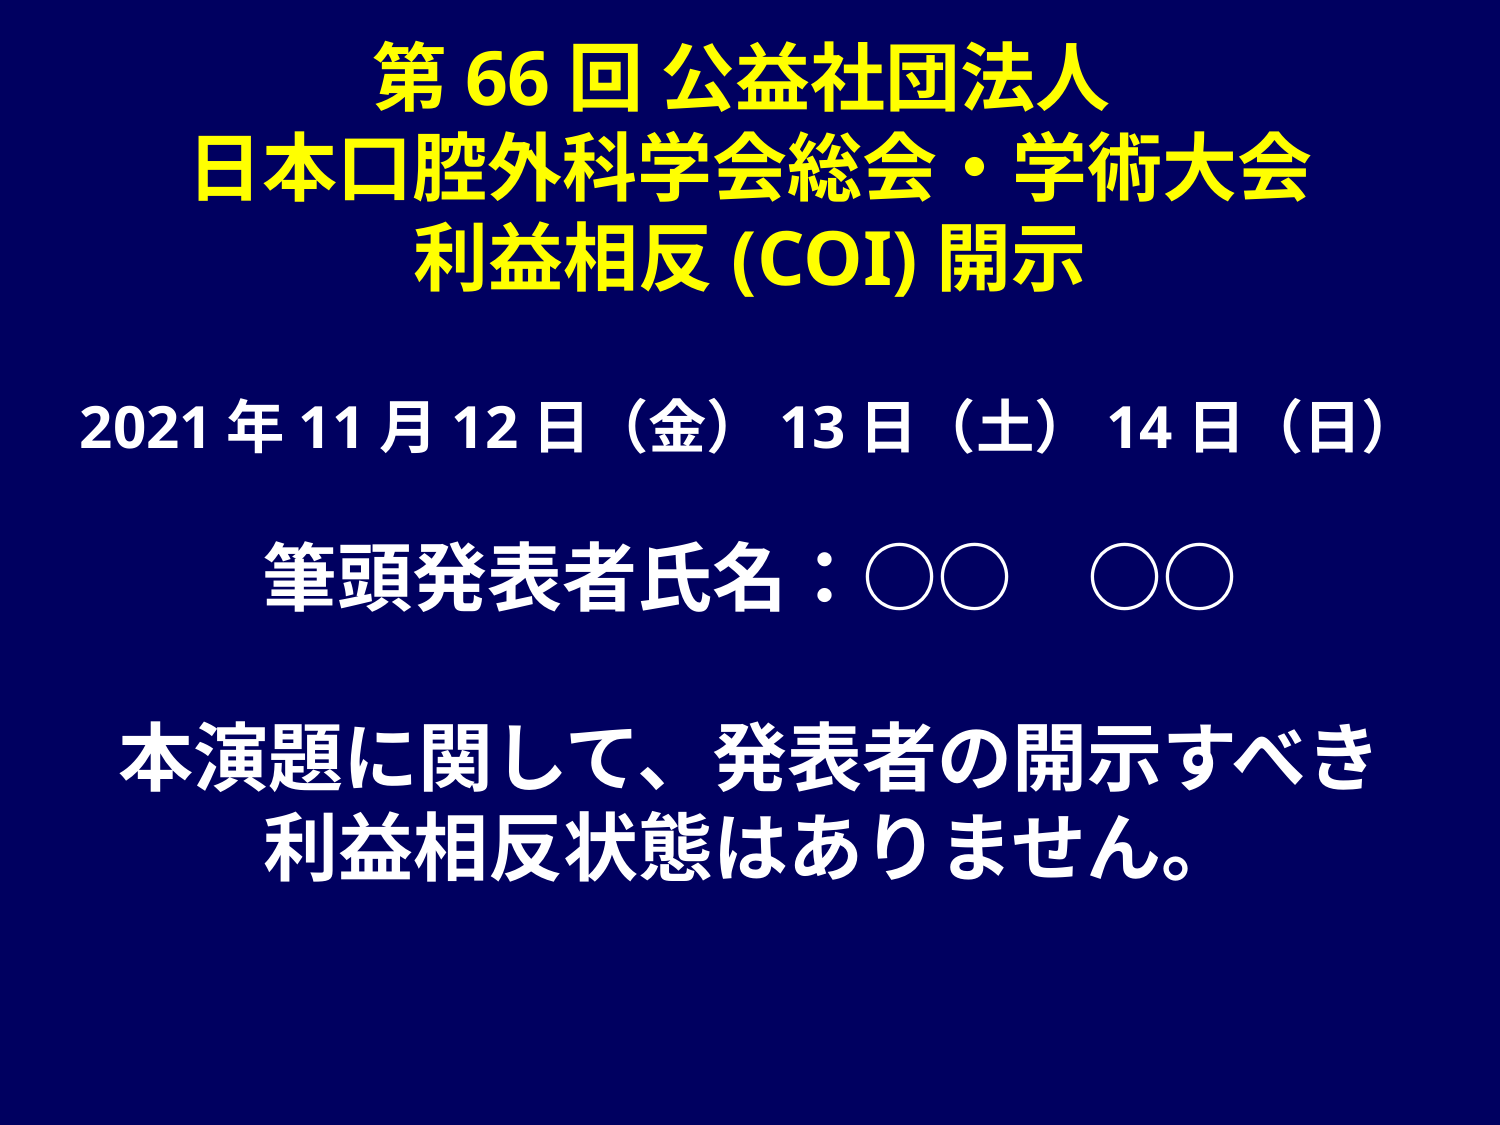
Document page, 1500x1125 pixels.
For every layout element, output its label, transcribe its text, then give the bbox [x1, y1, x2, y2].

title 第66回 公益社団法人 日本口腔外科学会総会・学術大会 利益相反(COI)開示 2021年11月12日（金）13日（土）14日（日） 筆頭発表者氏名：○○ ○○ 本演題に関して、発表者の開示すべき 利益相反状態はありません。 [0, 54, 1500, 1047]
